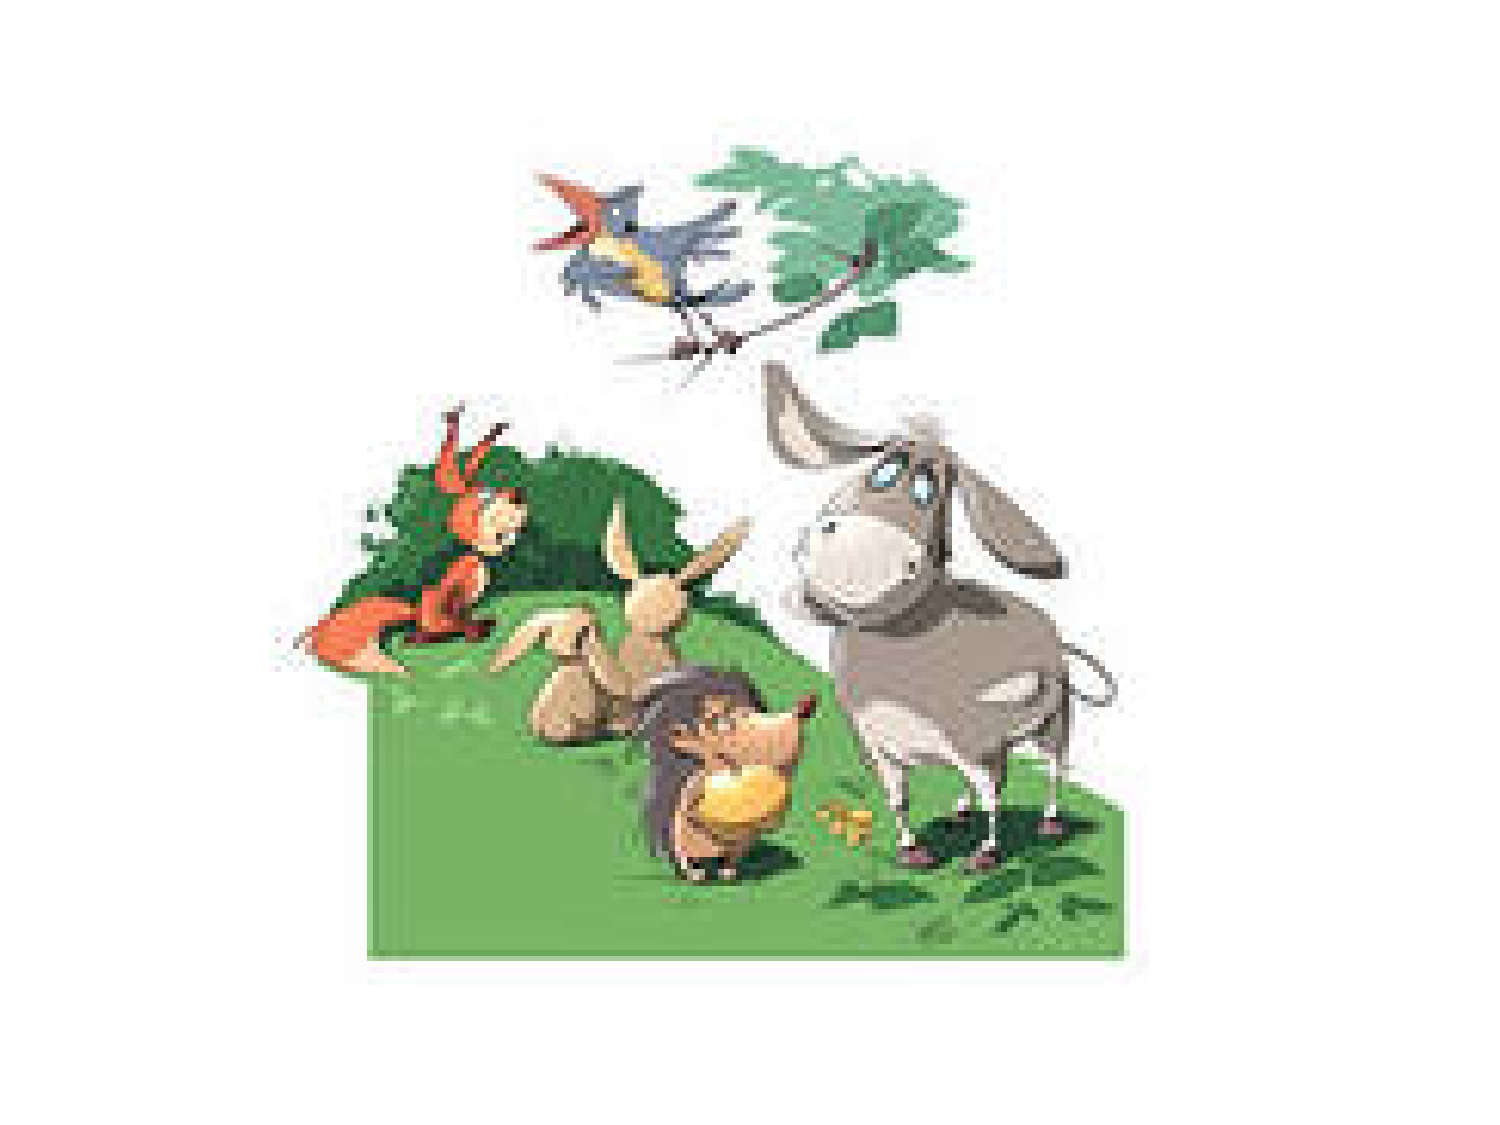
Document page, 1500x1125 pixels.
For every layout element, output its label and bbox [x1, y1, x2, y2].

list [269, 116, 1149, 985]
